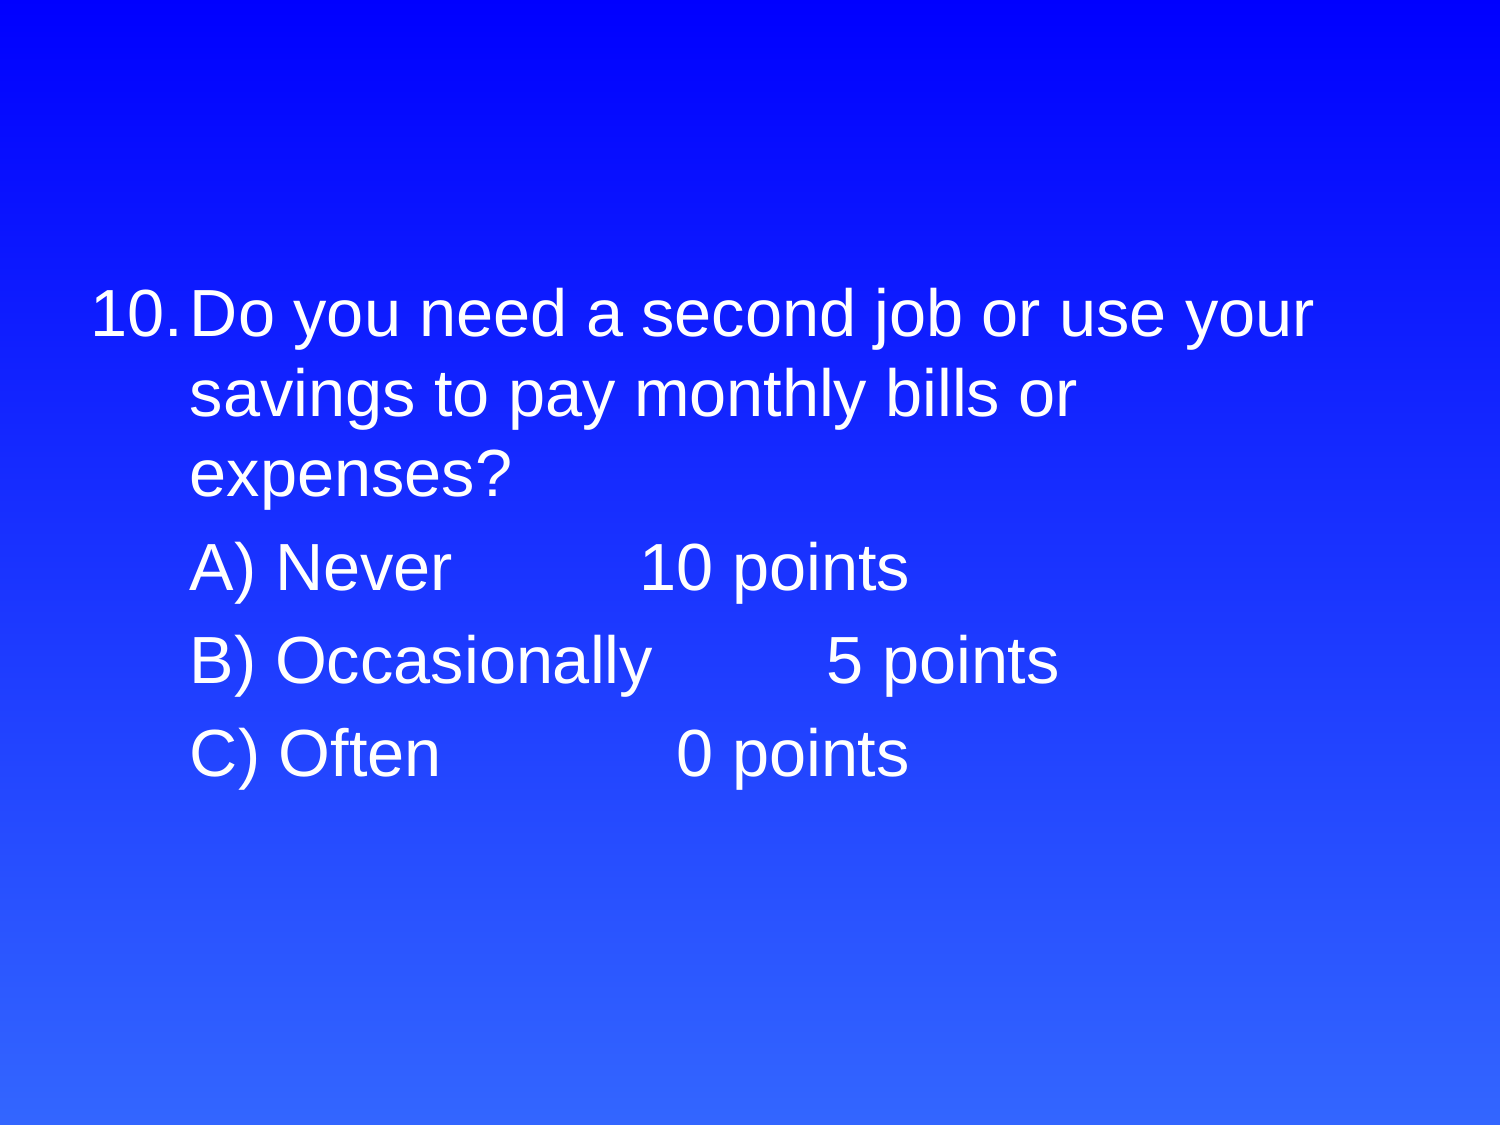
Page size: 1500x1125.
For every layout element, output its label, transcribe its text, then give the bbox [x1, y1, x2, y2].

list Do you need a second job or use your savings to pay monthly bills or expenses? A) Never 10 points B) Occasionally 5 points C) Often 0 points [74, 262, 1426, 1006]
